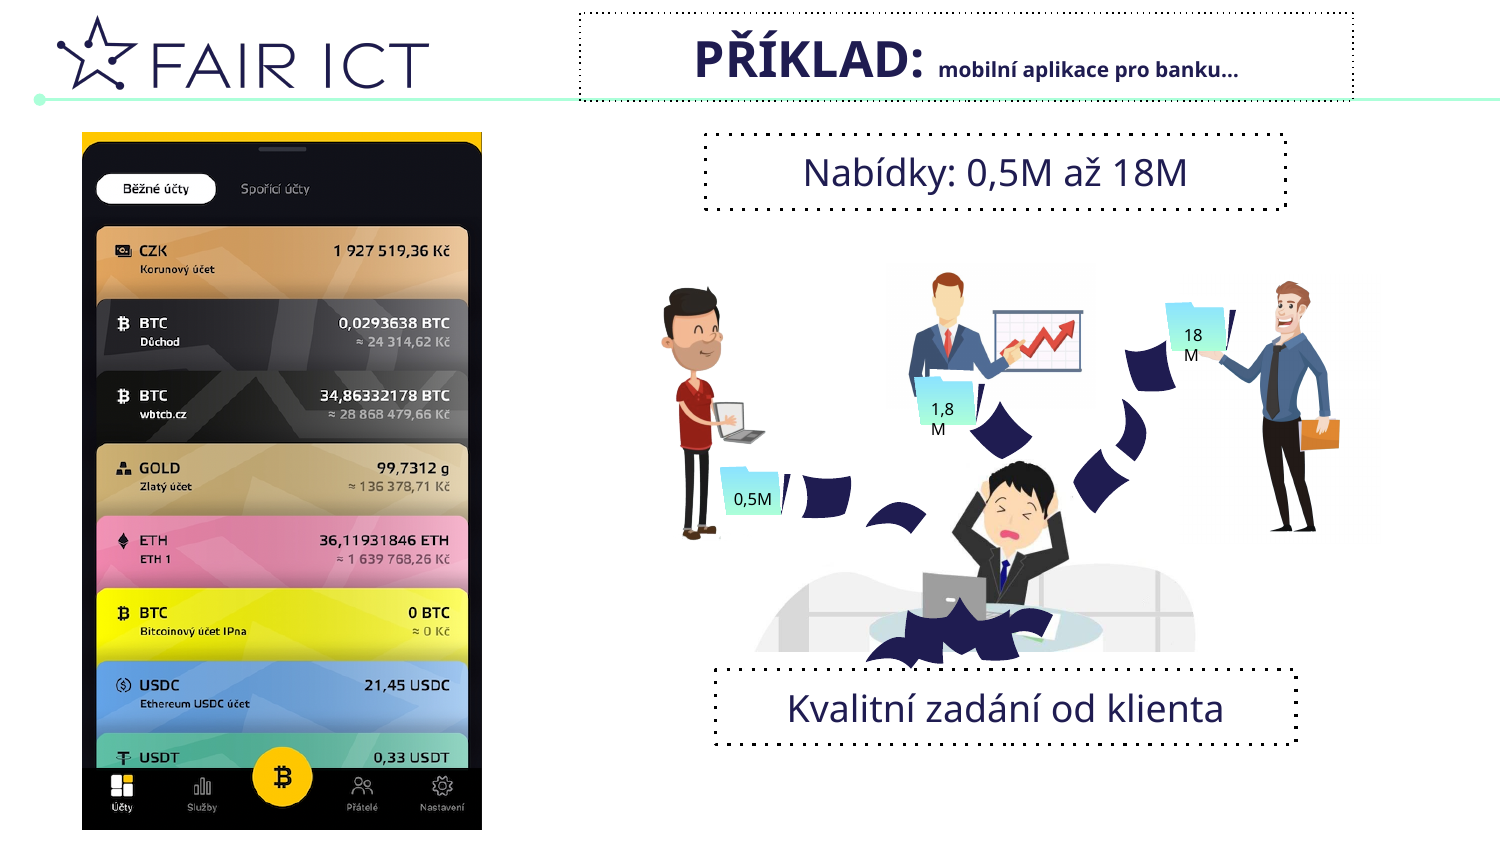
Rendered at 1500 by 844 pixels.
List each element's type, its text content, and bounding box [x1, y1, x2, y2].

picture [630, 263, 1381, 652]
text_box Nabídky: 0,5M až 18M [705, 134, 1286, 210]
text_box [1165, 302, 1173, 322]
picture [54, 14, 431, 92]
text_box 18M [1168, 309, 1173, 351]
text_box [1124, 340, 1169, 367]
title PŘÍKLAD: mobilní aplikace pro banku… [579, 12, 1353, 102]
picture [82, 132, 483, 830]
text_box Kvalitní zadání od klienta [715, 669, 1296, 745]
text_box [922, 660, 944, 664]
text_box [898, 660, 918, 669]
